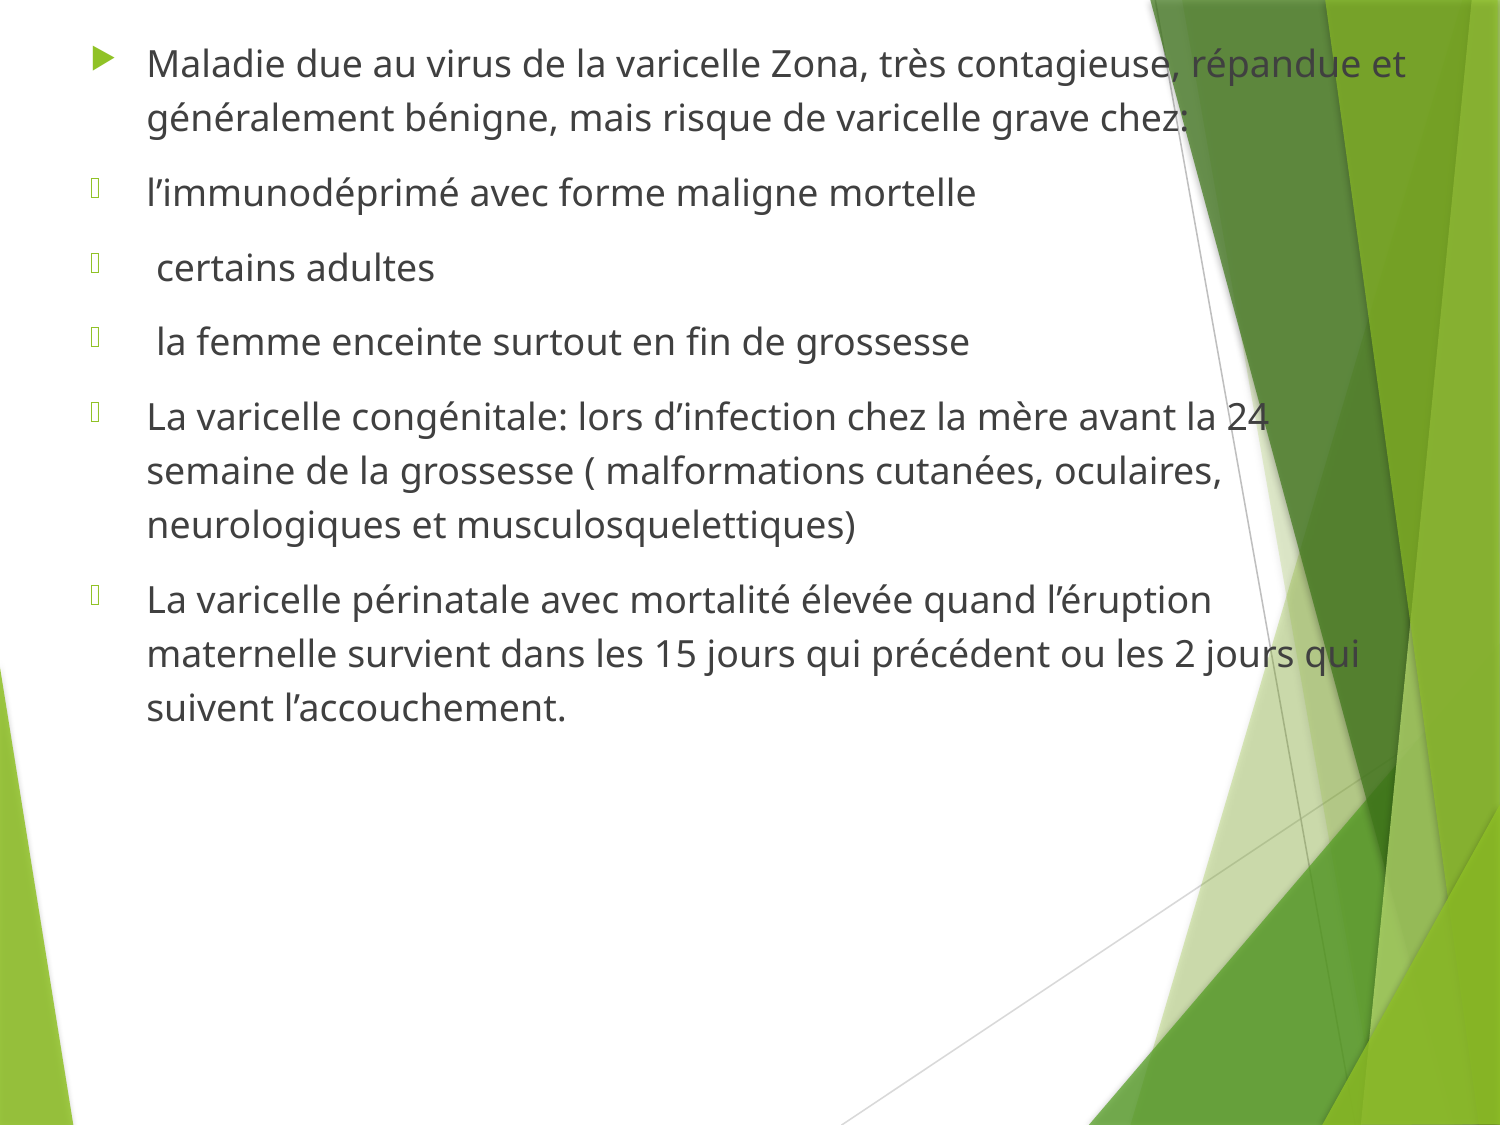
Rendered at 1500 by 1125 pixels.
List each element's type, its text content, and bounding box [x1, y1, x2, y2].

list Maladie due au virus de la varicelle Zona, très contagieuse, répandue et généralement bénigne, mais risque de varicelle grave chez: l’immunodéprimé avec forme maligne mortelle certains adultes la femme enceinte surtout en fin de grossesse La varicelle congénitale: lors d’infection chez la mère avant la 24 semaine de la grossesse ( malformations cutanées, oculaires, neurologiques et musculosquelettiques) La varicelle périnatale avec mortalité élevée quand l’éruption maternelle survient dans les 15 jours qui précédent ou les 2 jours qui suivent l’accouchement. [75, 23, 1425, 1005]
